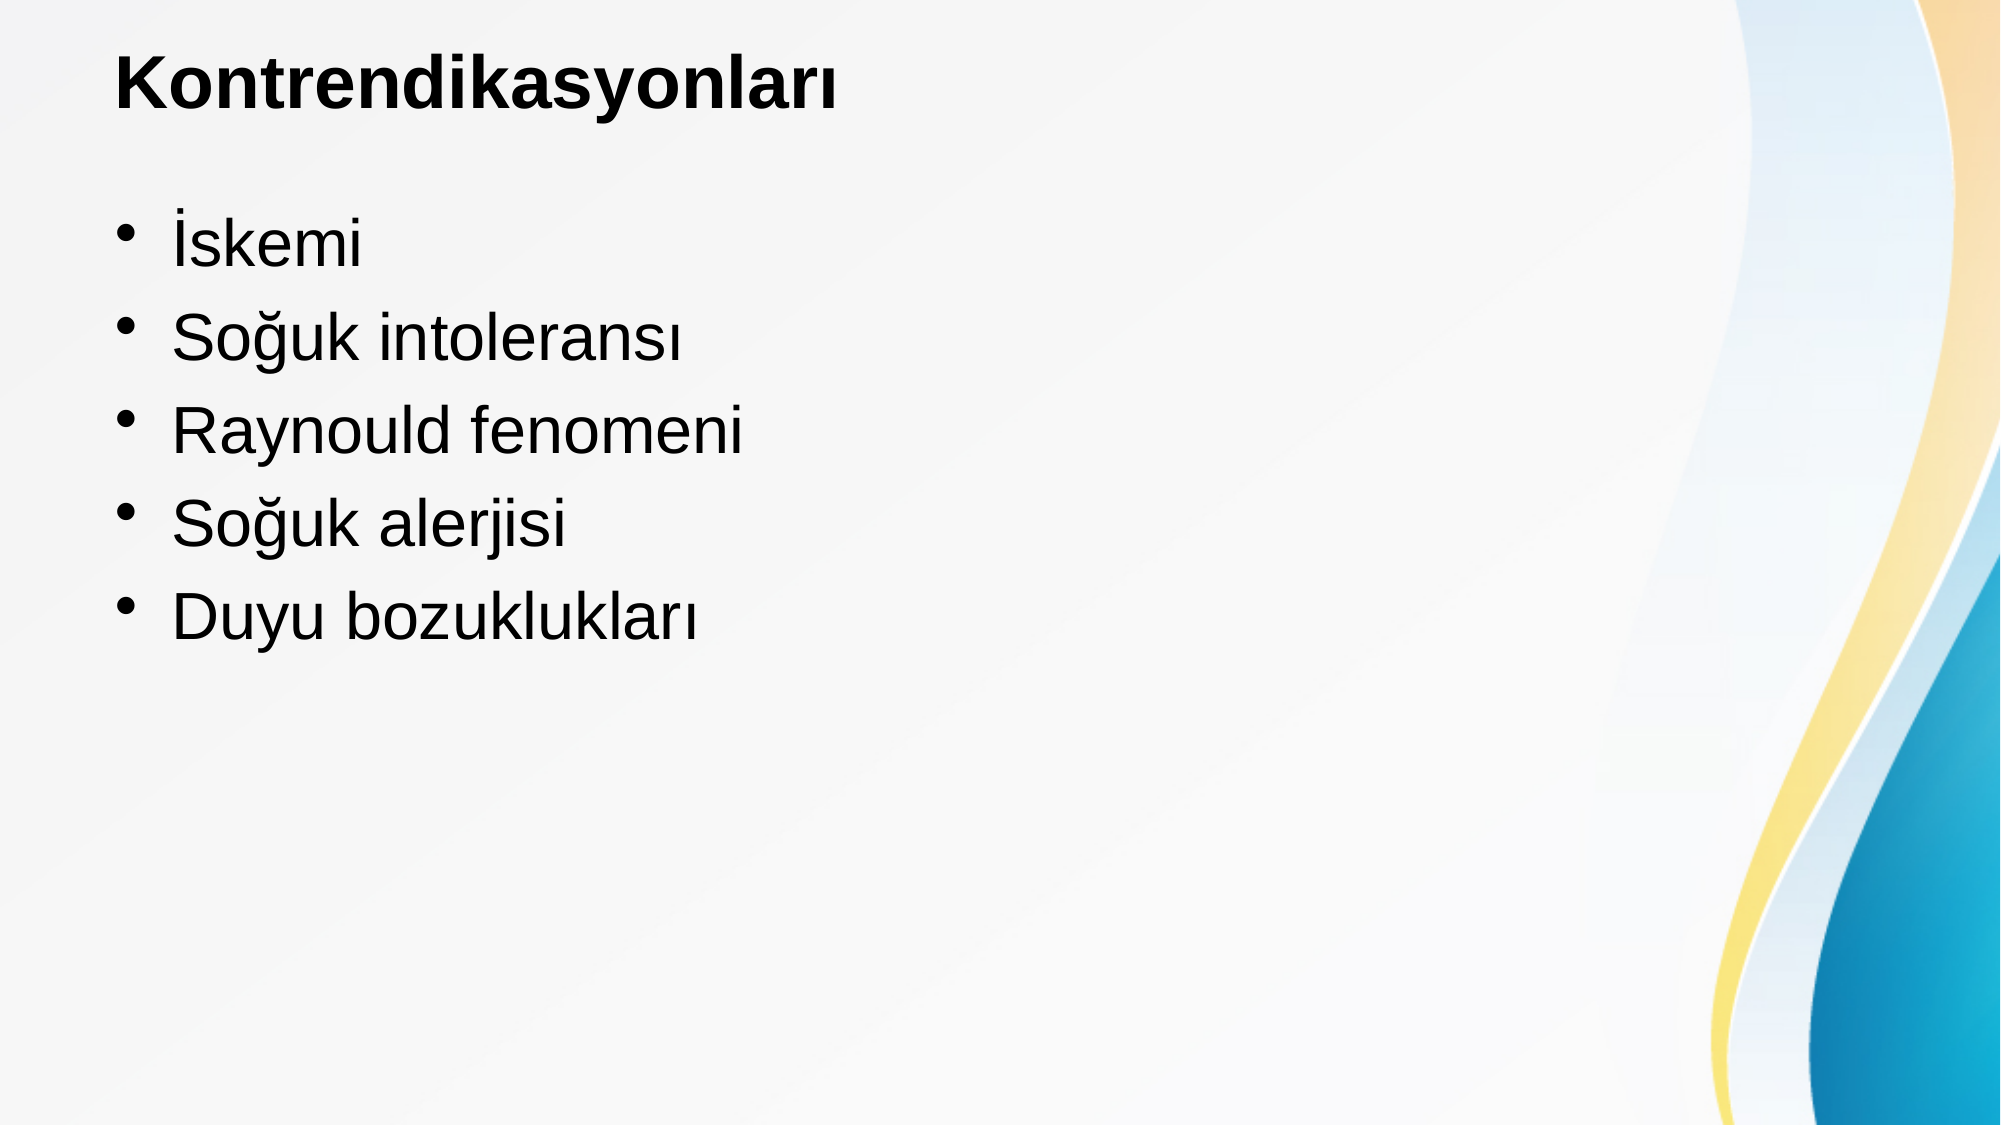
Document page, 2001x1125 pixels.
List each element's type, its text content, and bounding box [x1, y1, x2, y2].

title Kontrendikasyonları [99, 30, 1901, 127]
picture [0, 0, 2001, 1125]
list İskemi Soğuk intoleransı Raynould fenomeni Soğuk alerjisi Duyu bozuklukları [99, 192, 1901, 1006]
